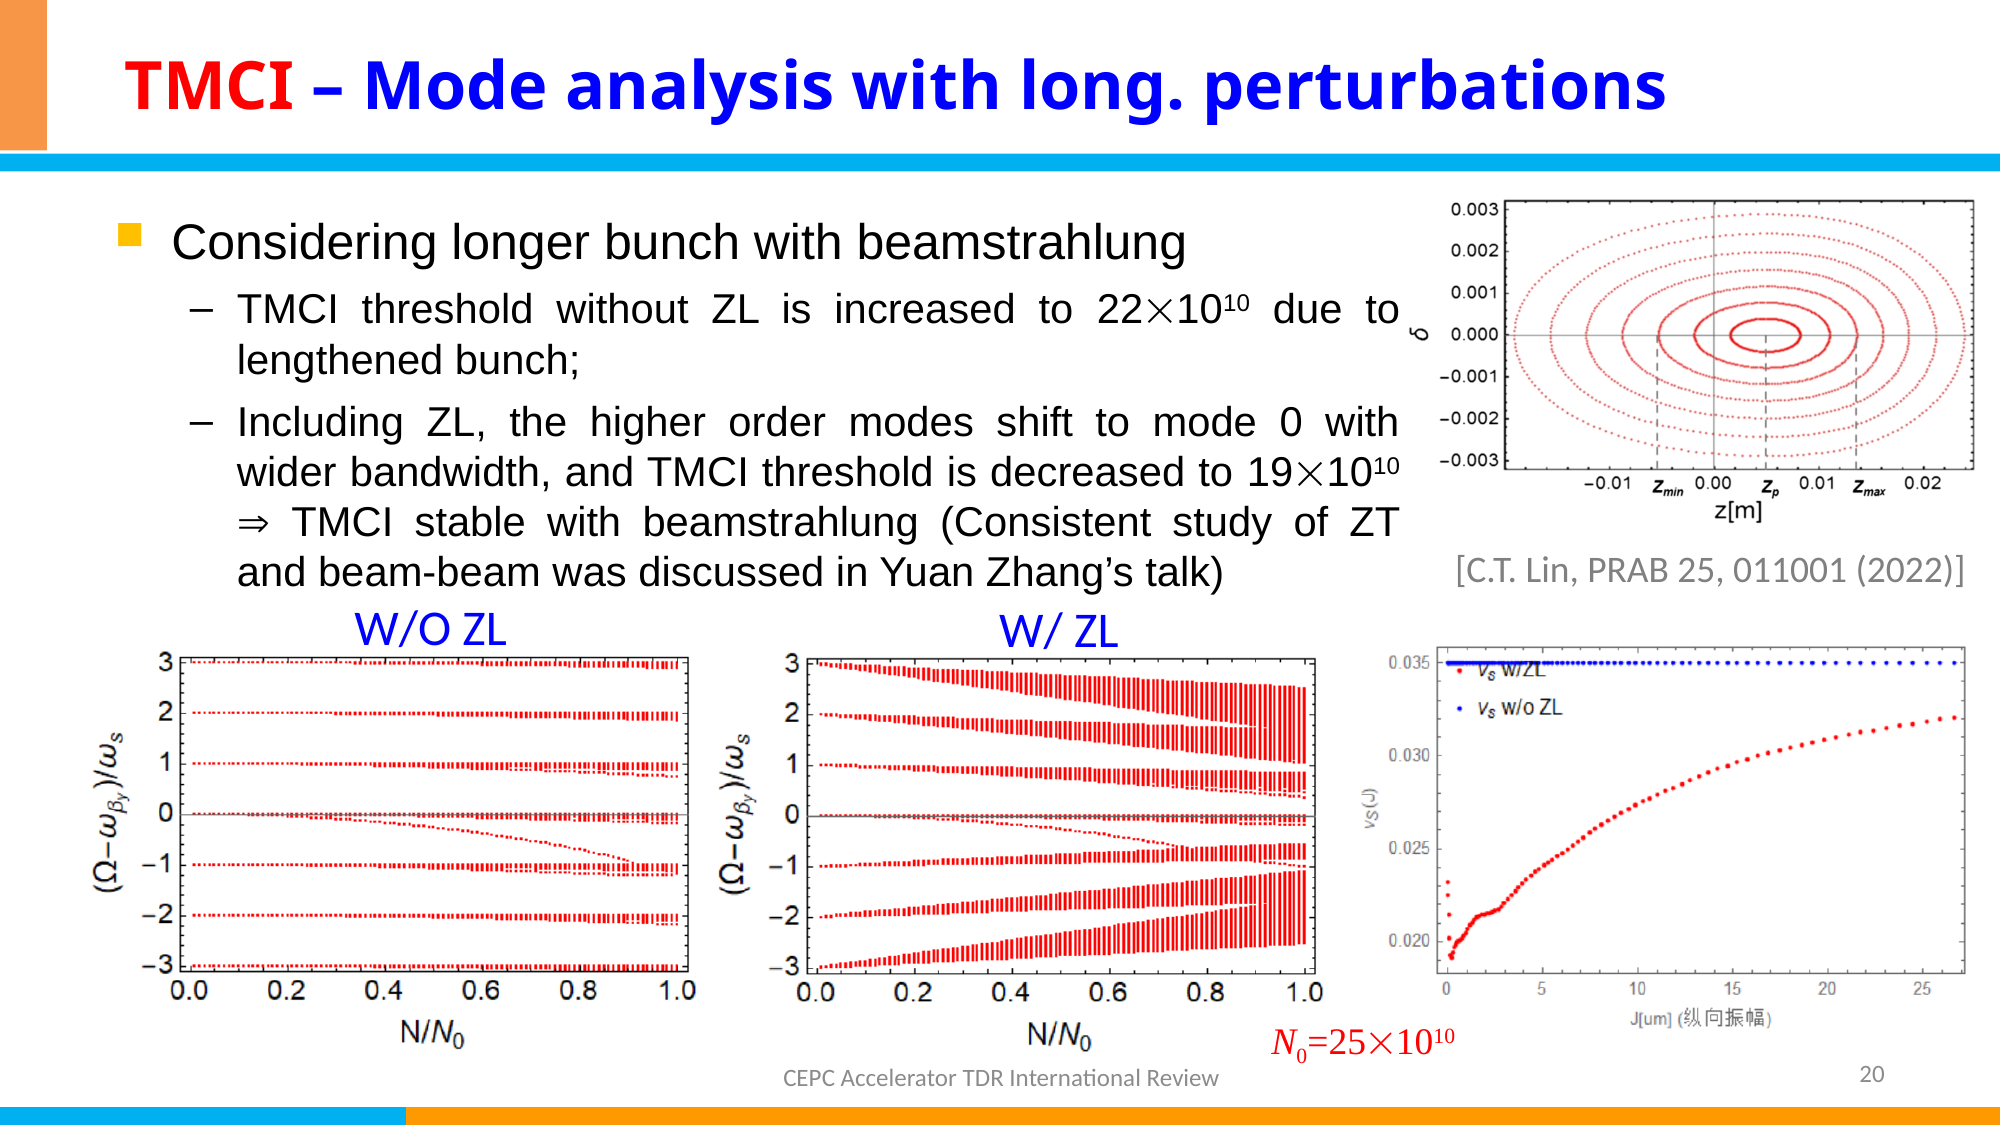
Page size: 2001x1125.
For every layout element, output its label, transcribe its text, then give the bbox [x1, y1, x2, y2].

picture [1356, 642, 1993, 1041]
text_box W/ ZL [984, 590, 1134, 648]
list Considering longer bunch with beamstrahlung TMCI threshold without ZL is increased to 221010 due to lengthened bunch; Including ZL, the higher order modes shift to mode 0 with wider bandwidth, and TMCI threshold is decreased to 191010  TMCI stable with beamstrahlung (Consistent study of ZT and beam-beam was discussed in Yuan Zhang’s talk) [99, 196, 1416, 991]
picture [706, 650, 1334, 1059]
text_box W/O ZL [339, 588, 522, 648]
slide_number 20 [1433, 1049, 1900, 1103]
text_box N0=251010 [1256, 1009, 1591, 1076]
title TMCI – Mode analysis with long. perturbations [109, 23, 1875, 143]
picture [70, 650, 697, 1052]
text_box [C.T. Lin, PRAB 25, 011001 (2022)] [1440, 538, 1982, 598]
footer CEPC Accelerator TDR International Review [588, 1058, 1416, 1106]
picture [1406, 187, 1978, 526]
